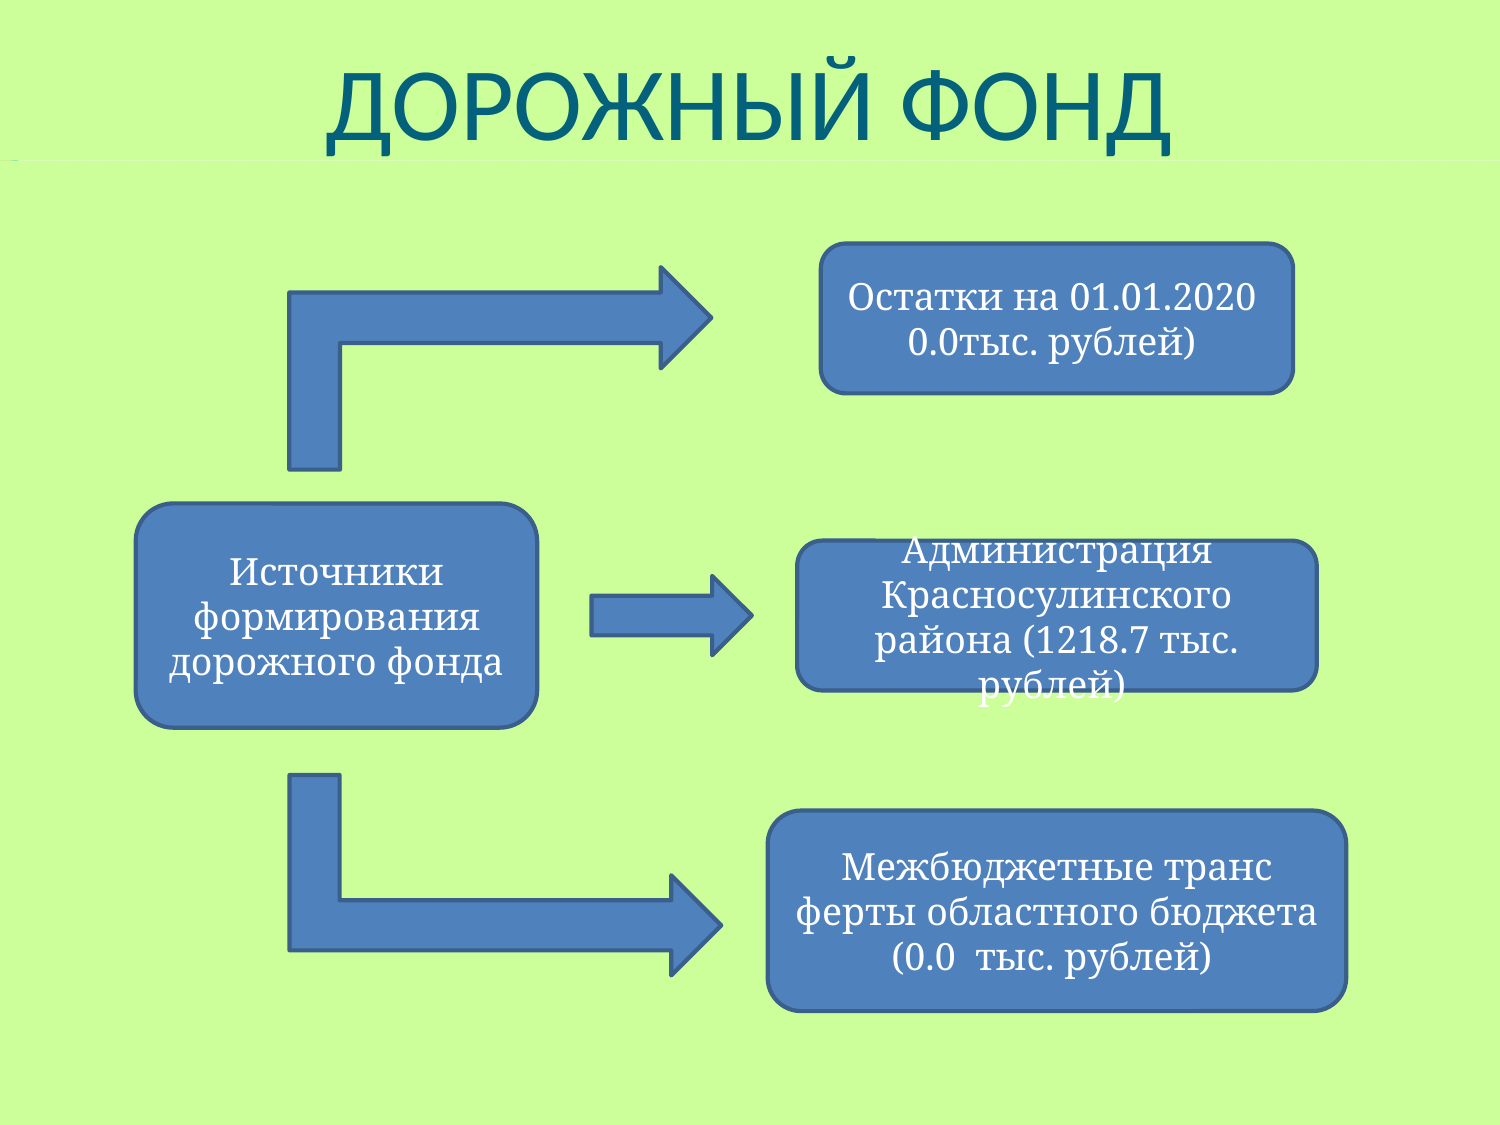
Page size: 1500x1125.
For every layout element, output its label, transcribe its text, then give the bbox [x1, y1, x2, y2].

text_box [287, 265, 714, 472]
text_box Межбюджетные транс ферты областного бюджета (0.0 тыс. рублей) [765, 808, 1349, 1014]
text_box Остатки на 01.01.2020 0.0тыс. рублей) [818, 241, 1296, 396]
text_box ДОРОЖНЫЙ ФОНД [0, 0, 1500, 160]
text_box [0, 160, 1500, 1125]
text_box Администрация Красносулинского района (1218.7 тыс. рублей) [795, 538, 1319, 693]
text_box [287, 772, 724, 978]
text_box [589, 573, 754, 658]
text_box Источники формирования дорожного фонда [133, 501, 540, 730]
